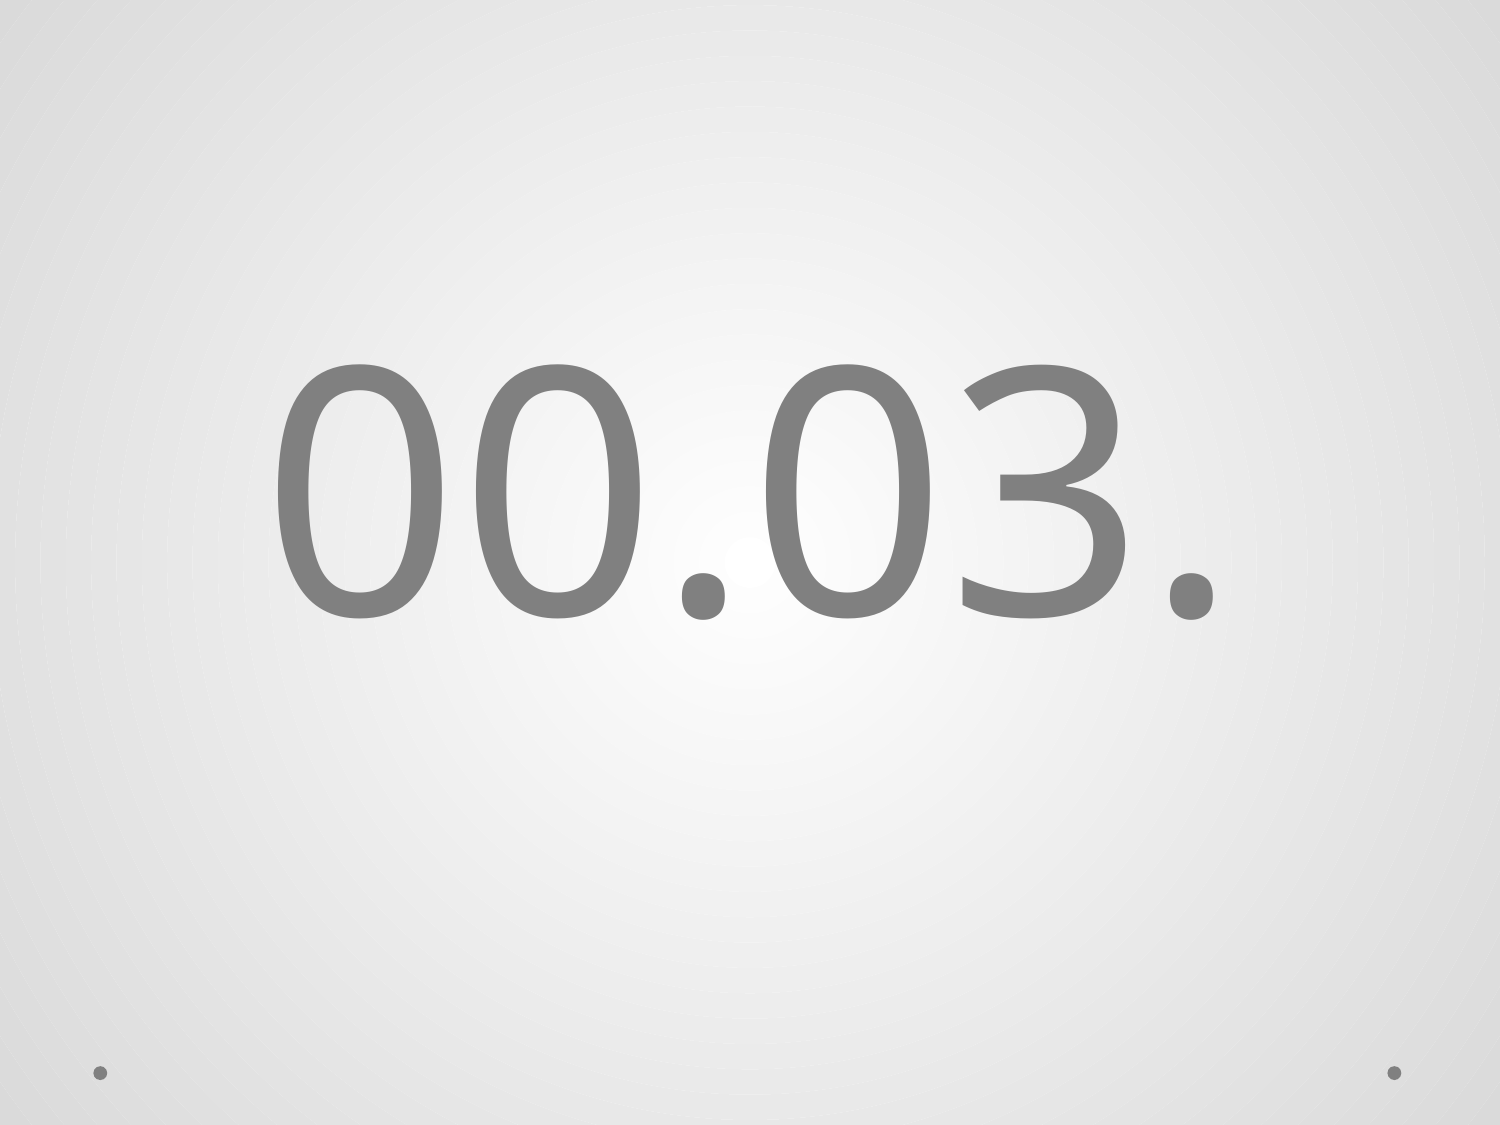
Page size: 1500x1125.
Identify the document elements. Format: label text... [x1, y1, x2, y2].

list 00.03. [75, 262, 1425, 1005]
